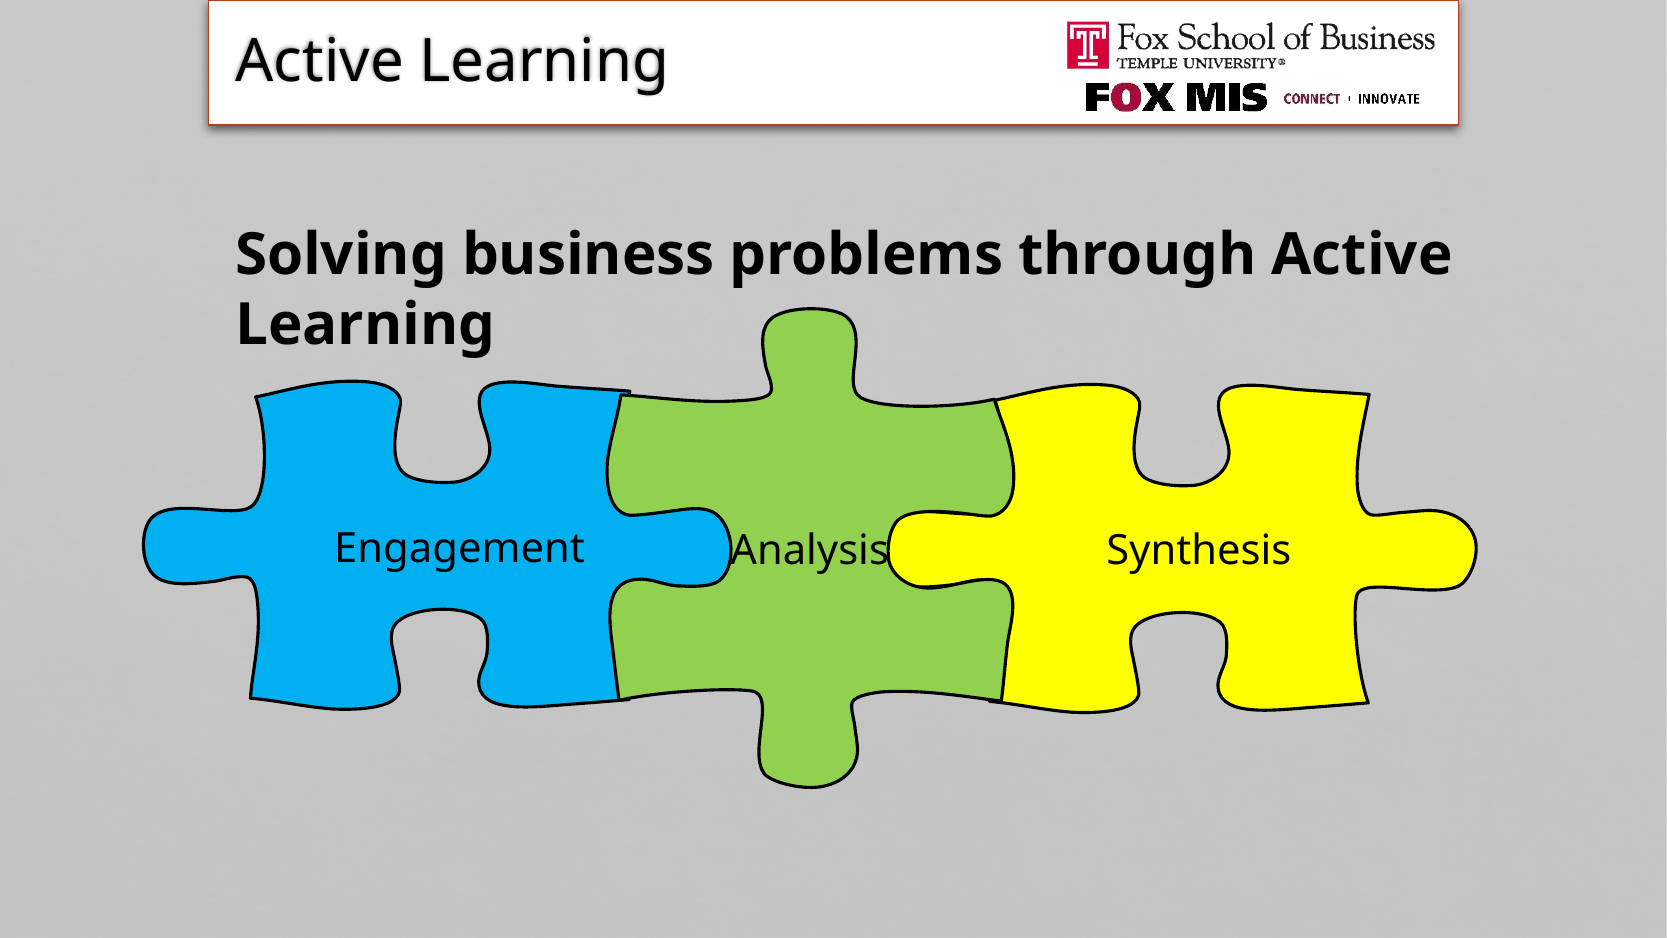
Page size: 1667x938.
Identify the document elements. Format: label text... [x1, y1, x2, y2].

text_box Solving business problems through Active Learning [220, 208, 1571, 364]
title Active Learning [220, 0, 1396, 136]
text_box [208, 0, 217, 126]
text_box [140, 306, 1480, 790]
picture [1039, 0, 1454, 121]
